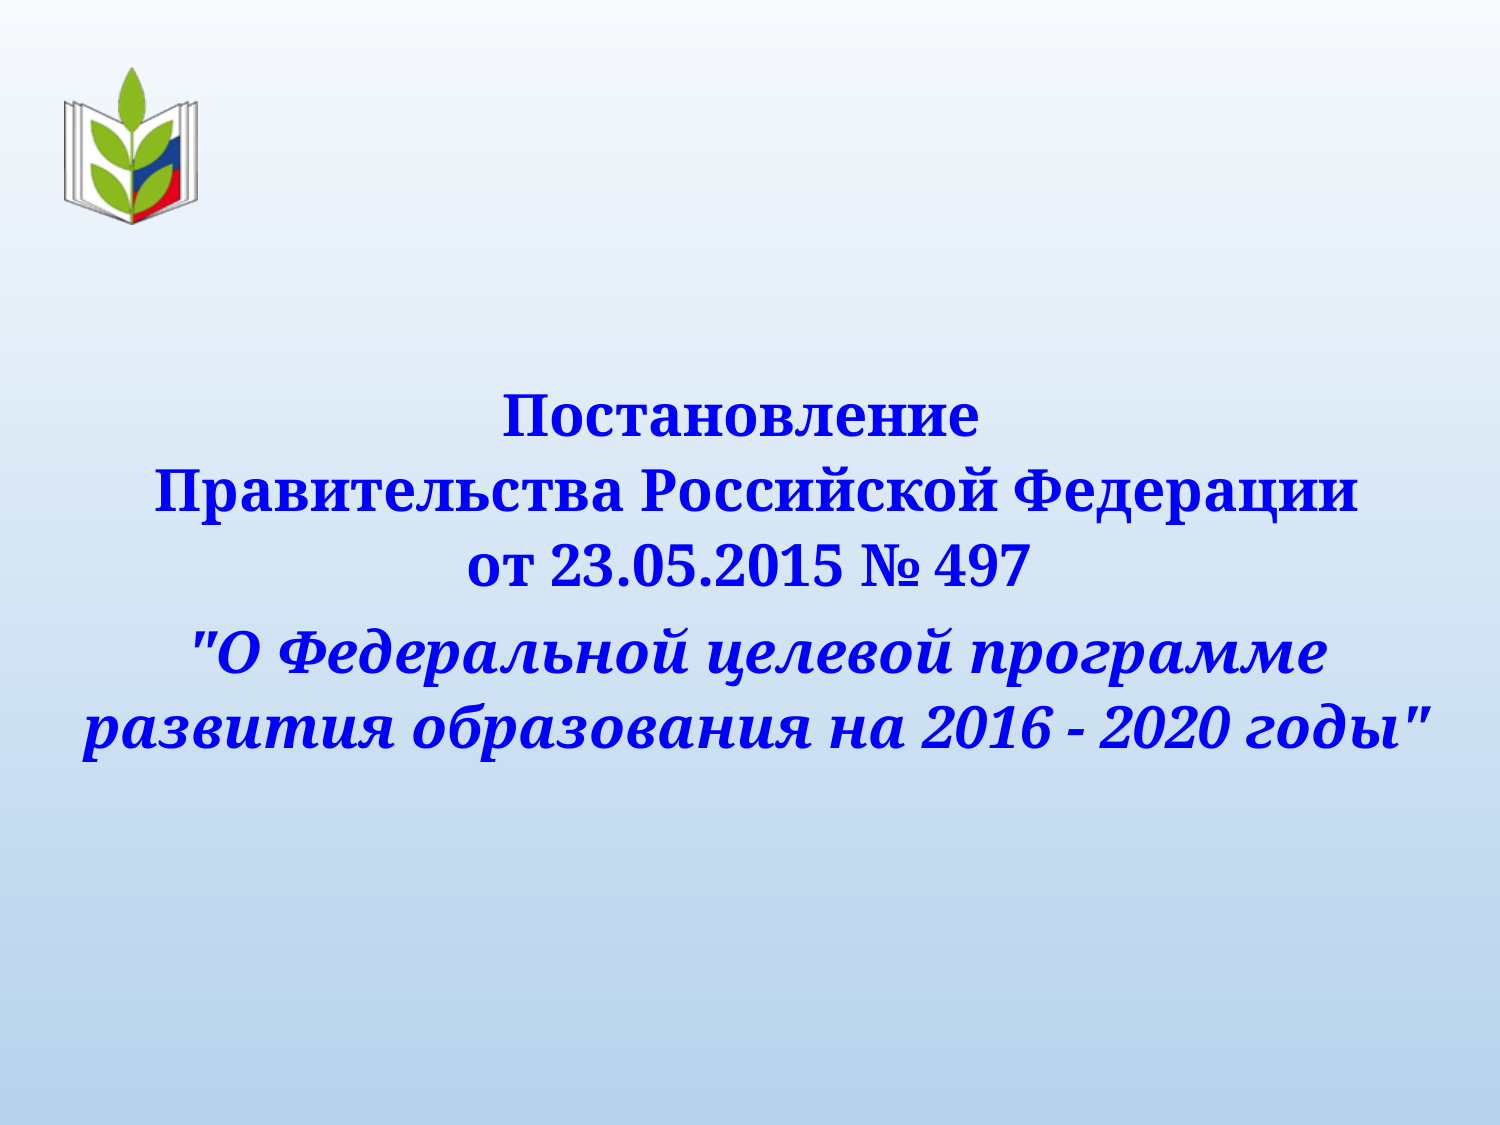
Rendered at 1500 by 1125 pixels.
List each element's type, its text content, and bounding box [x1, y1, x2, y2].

picture [64, 67, 198, 225]
text_box Постановление Правительства Российской Федерации от 23.05.2015 № 497 "О Федеральной целевой программе развития образования на 2016 - 2020 годы" [35, 365, 1479, 768]
